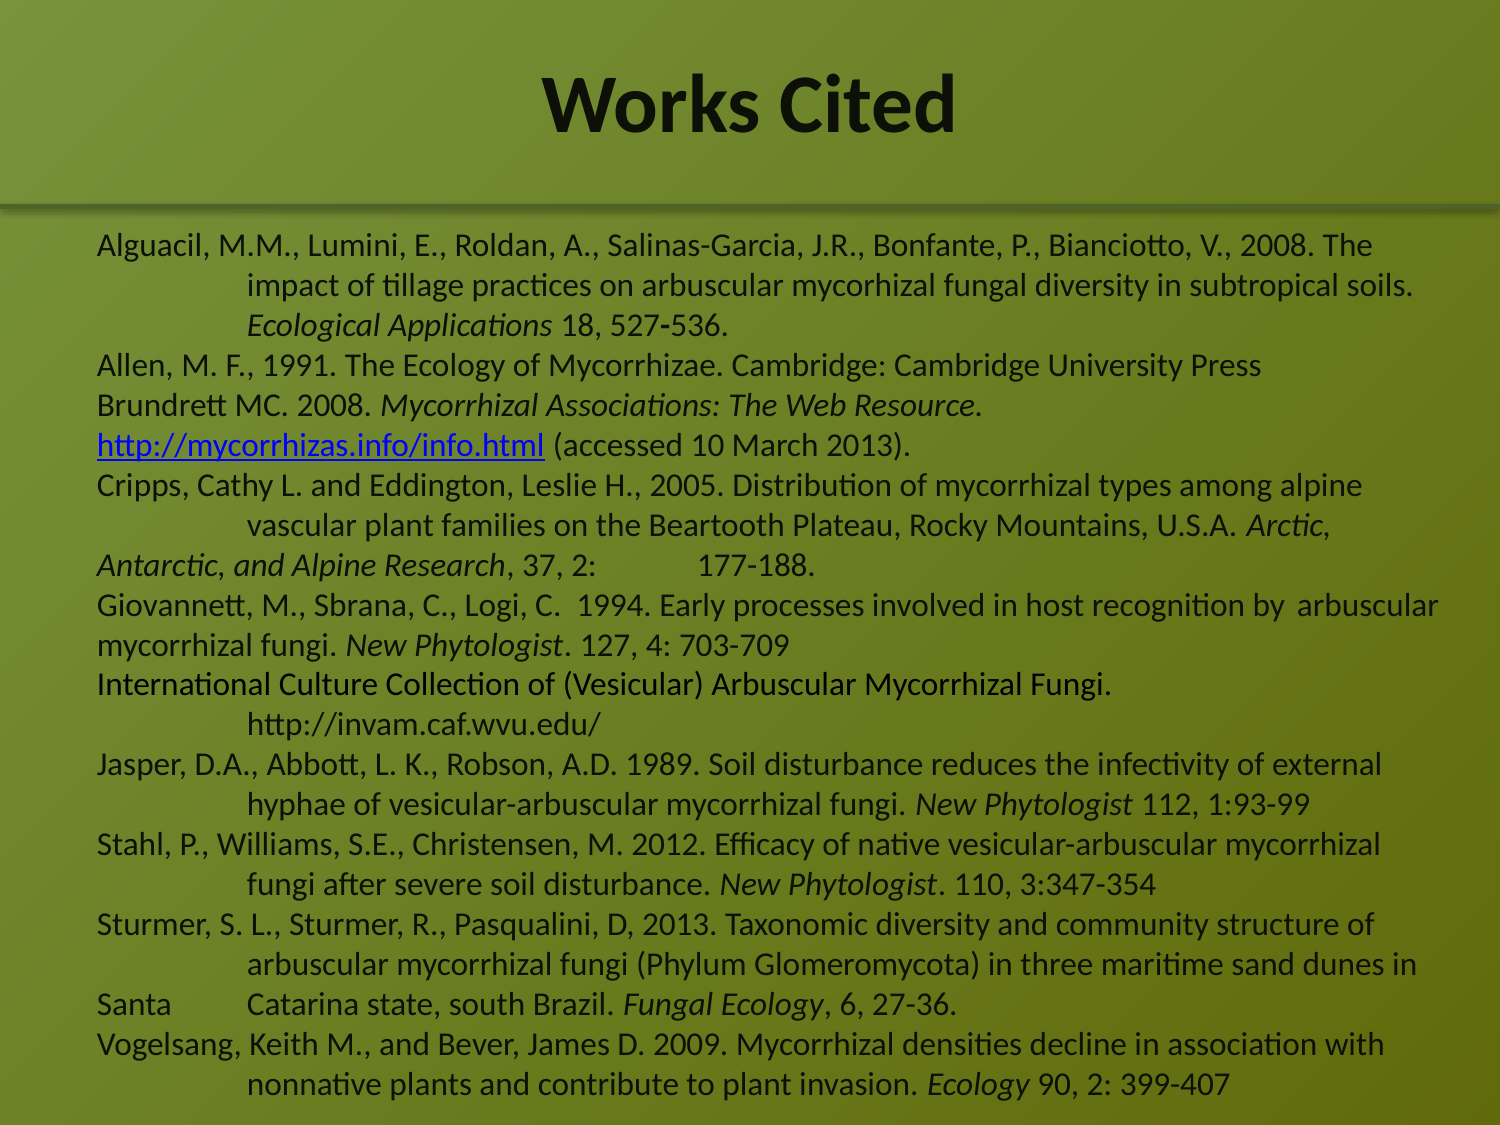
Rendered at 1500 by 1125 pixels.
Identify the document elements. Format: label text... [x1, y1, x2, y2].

text_box Works Cited [526, 41, 974, 157]
text_box Alguacil, M.M., Lumini, E., Roldan, A., Salinas-Garcia, J.R., Bonfante, P., Bianciotto, V., 2008. The impact of tillage practices on arbuscular mycorhizal fungal diversity in subtropical soils. Ecological Applications 18, 527-536. Allen, M. F., 1991. The Ecology of Mycorrhizae. Cambridge: Cambridge University Press Brundrett MC. 2008. Mycorrhizal Associations: The Web Resource. http://mycorrhizas.info/info.html (accessed 10 March 2013). Cripps, Cathy L. and Eddington, Leslie H., 2005. Distribution of mycorrhizal types among alpine vascular plant families on the Beartooth Plateau, Rocky Mountains, U.S.A. Arctic, Antarctic, and Alpine Research, 37, 2: 177-188. Giovannett, M., Sbrana, C., Logi, C. 1994. Early processes involved in host recognition by arbuscular mycorrhizal fungi. New Phytologist. 127, 4: 703-709 International Culture Collection of (Vesicular) Arbuscular Mycorrhizal Fungi. http://invam.caf.wvu.edu/ Jasper, D.A., Abbott, L. K., Robson, A.D. 1989. Soil disturbance reduces the infectivity of external hyphae of vesicular-arbuscular mycorrhizal fungi. New Phytologist 112, 1:93-99 Stahl, P., Williams, S.E., Christensen, M. 2012. Efficacy of native vesicular-arbuscular mycorrhizal fungi after severe soil disturbance. New Phytologist. 110, 3:347-354 Sturmer, S. L., Sturmer, R., Pasqualini, D, 2013. Taxonomic diversity and community structure of arbuscular mycorrhizal fungi (Phylum Glomeromycota) in three maritime sand dunes in Santa Catarina state, south Brazil. Fungal Ecology, 6, 27-36. Vogelsang, Keith M., and Bever, James D. 2009. Mycorrhizal densities decline in association with nonnative plants and contribute to plant invasion. Ecology 90, 2: 399-407 [82, 216, 1457, 1110]
